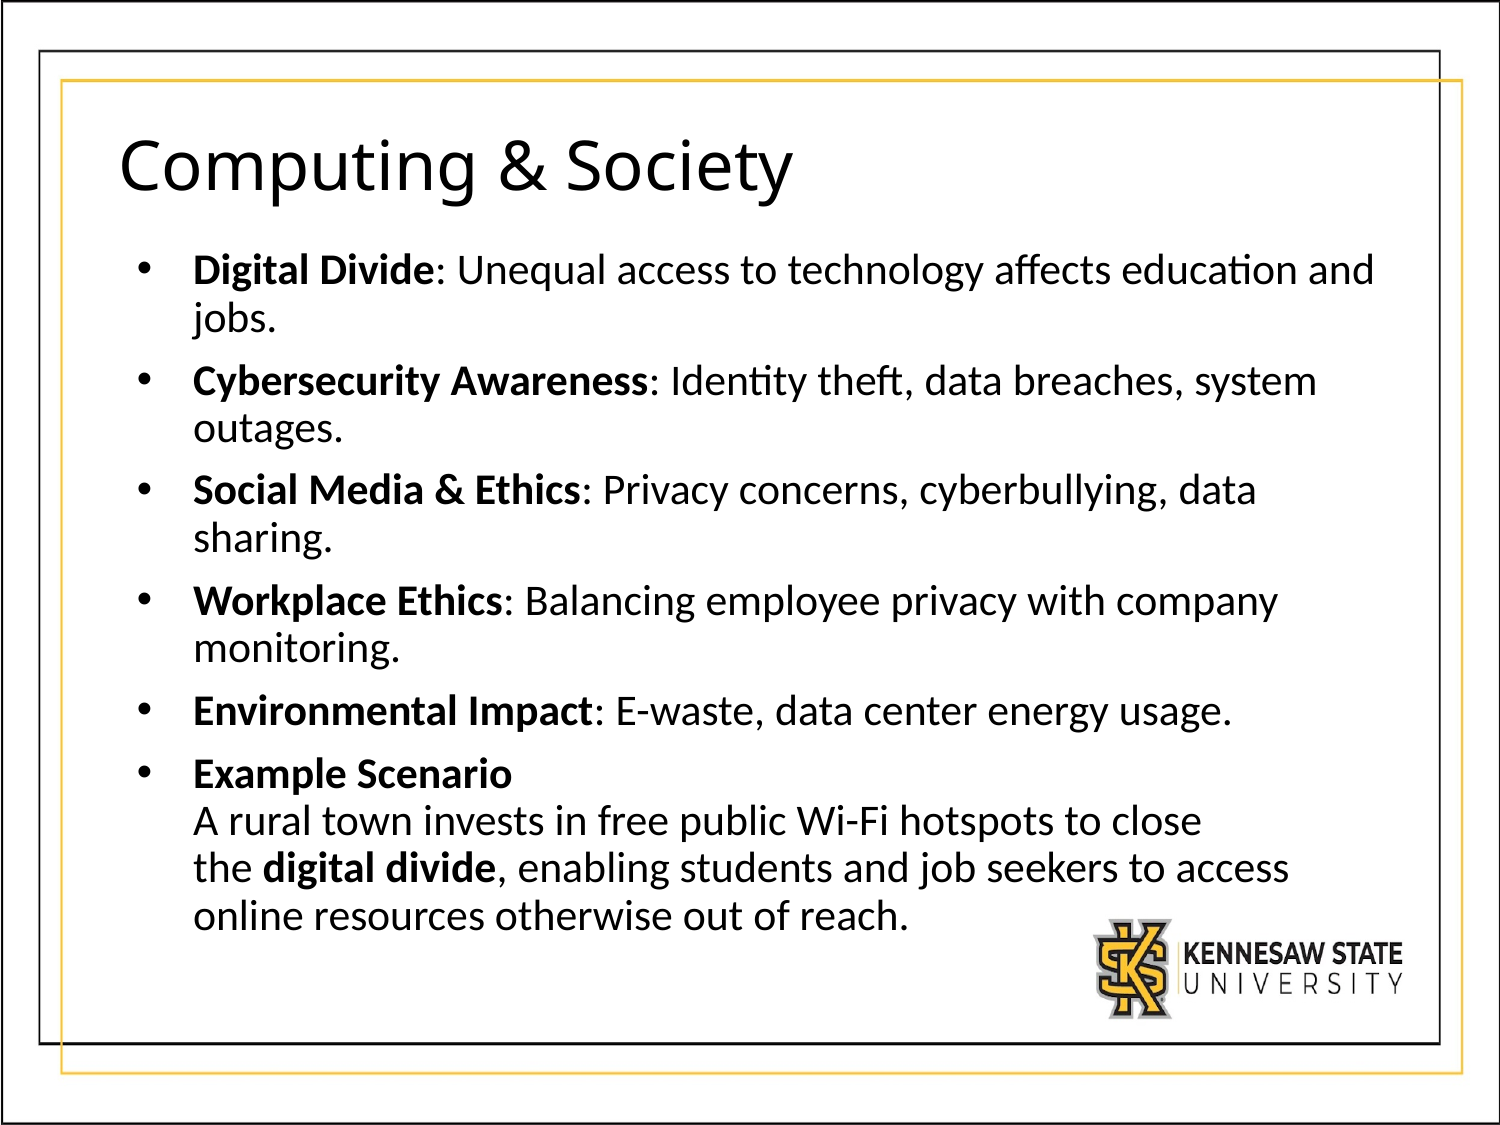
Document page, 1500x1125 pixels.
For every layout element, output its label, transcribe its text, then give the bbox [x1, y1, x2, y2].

list Digital Divide: Unequal access to technology affects education and jobs. Cybersecurity Awareness: Identity theft, data breaches, system outages. Social Media & Ethics: Privacy concerns, cyberbullying, data sharing. Workplace Ethics: Balancing employee privacy with company monitoring. Environmental Impact: E-waste, data center energy usage. Example Scenario A rural town invests in free public Wi-Fi hotspots to close the digital divide, enabling students and job seekers to access online resources otherwise out of reach. [103, 239, 1397, 954]
title Computing & Society [103, 59, 1397, 239]
picture [0, 0, 1500, 1125]
